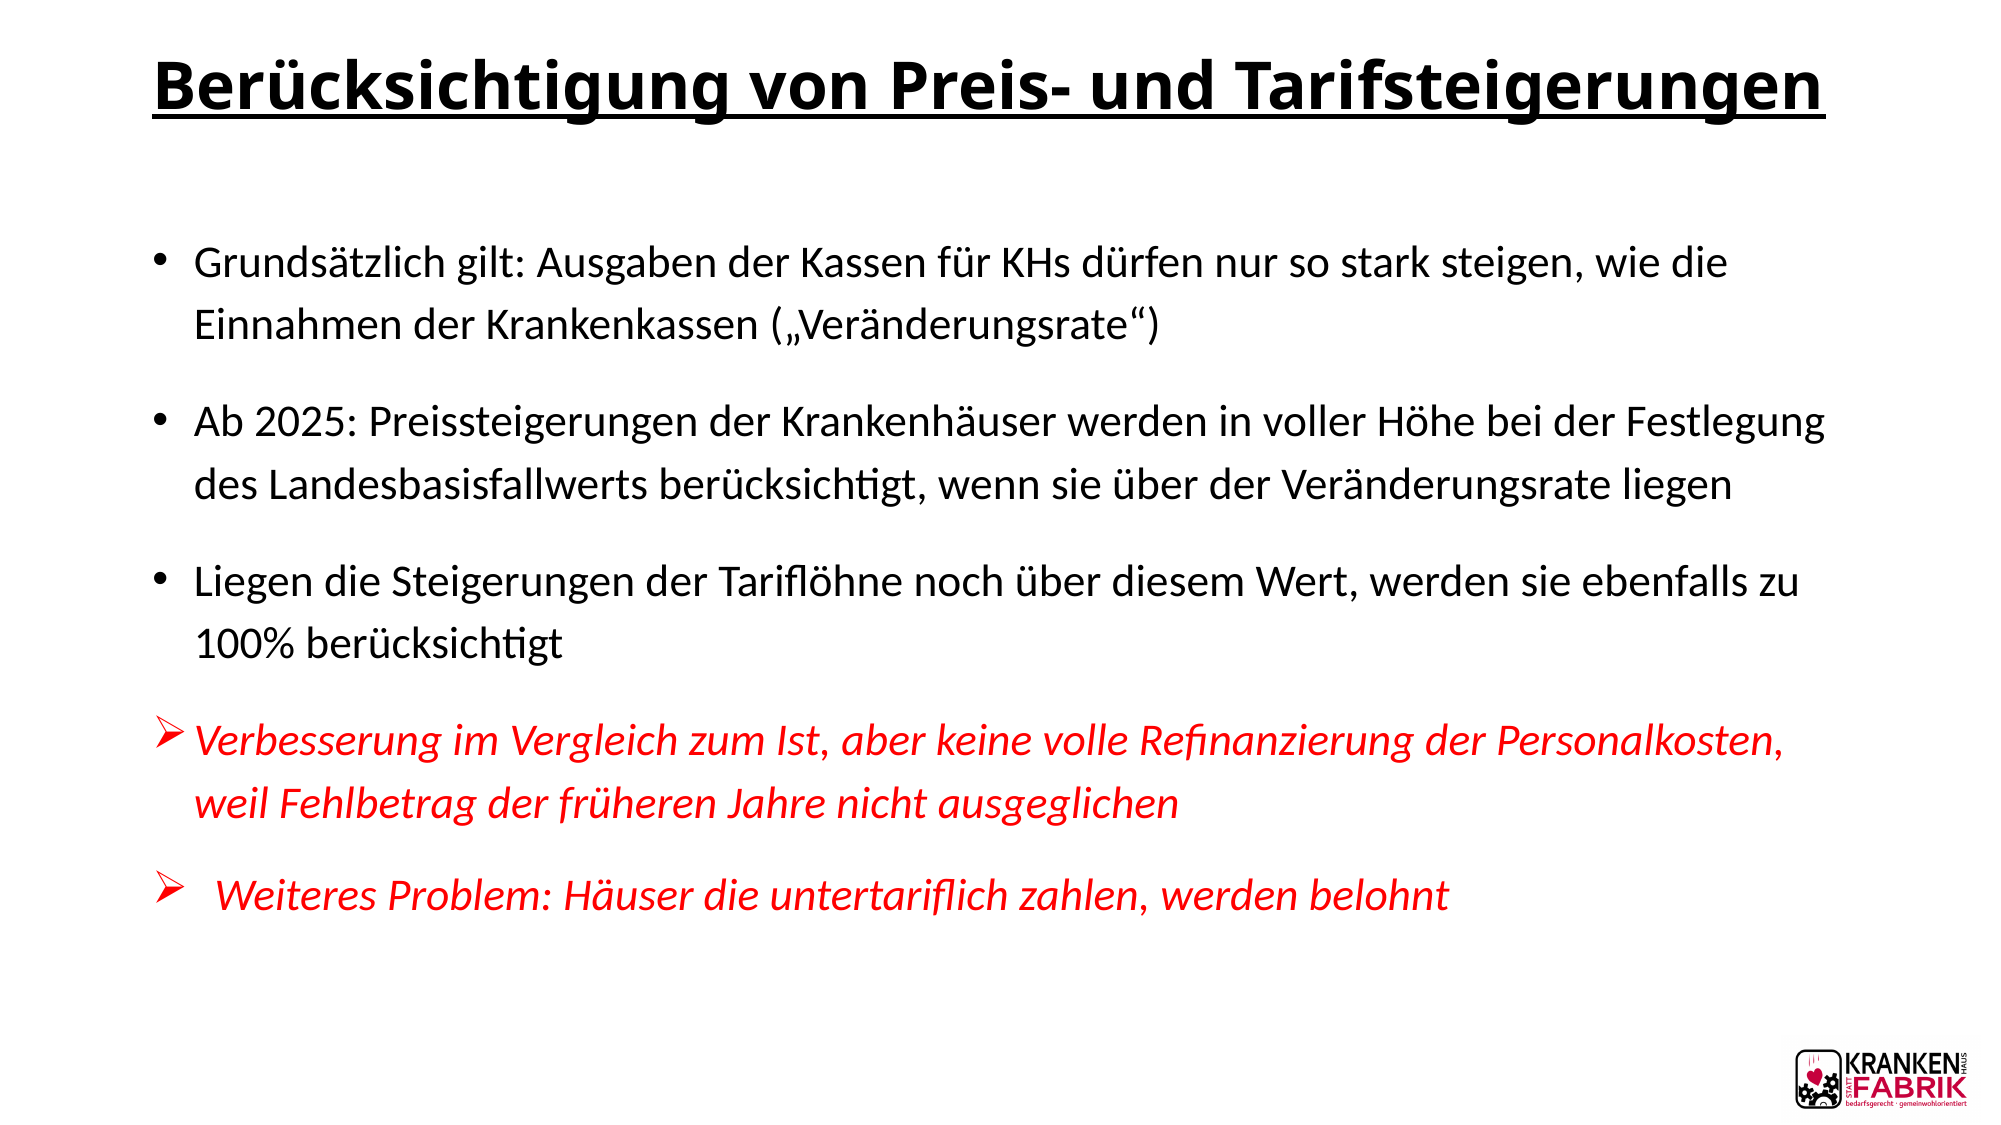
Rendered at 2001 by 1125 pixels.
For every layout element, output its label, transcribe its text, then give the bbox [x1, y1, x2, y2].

title Berücksichtigung von Preis- und Tarifsteigerungen [137, 18, 1863, 216]
list Grundsätzlich gilt: Ausgaben der Kassen für KHs dürfen nur so stark steigen, wie die Einnahmen der Krankenkassen („Veränderungsrate“) Ab 2025: Preissteigerungen der Krankenhäuser werden in voller Höhe bei der Festlegung des Landesbasisfallwerts berücksichtigt, wenn sie über der Veränderungsrate liegen Liegen die Steigerungen der Tariflöhne noch über diesem Wert, werden sie ebenfalls zu 100% berücksichtigt Verbesserung im Vergleich zum Ist, aber keine volle Refinanzierung der Personalkosten, weil Fehlbetrag der früheren Jahre nicht ausgeglichen Weiteres Problem: Häuser die untertariflich zahlen, werden belohnt [137, 216, 1863, 930]
picture [1781, 1035, 1981, 1123]
